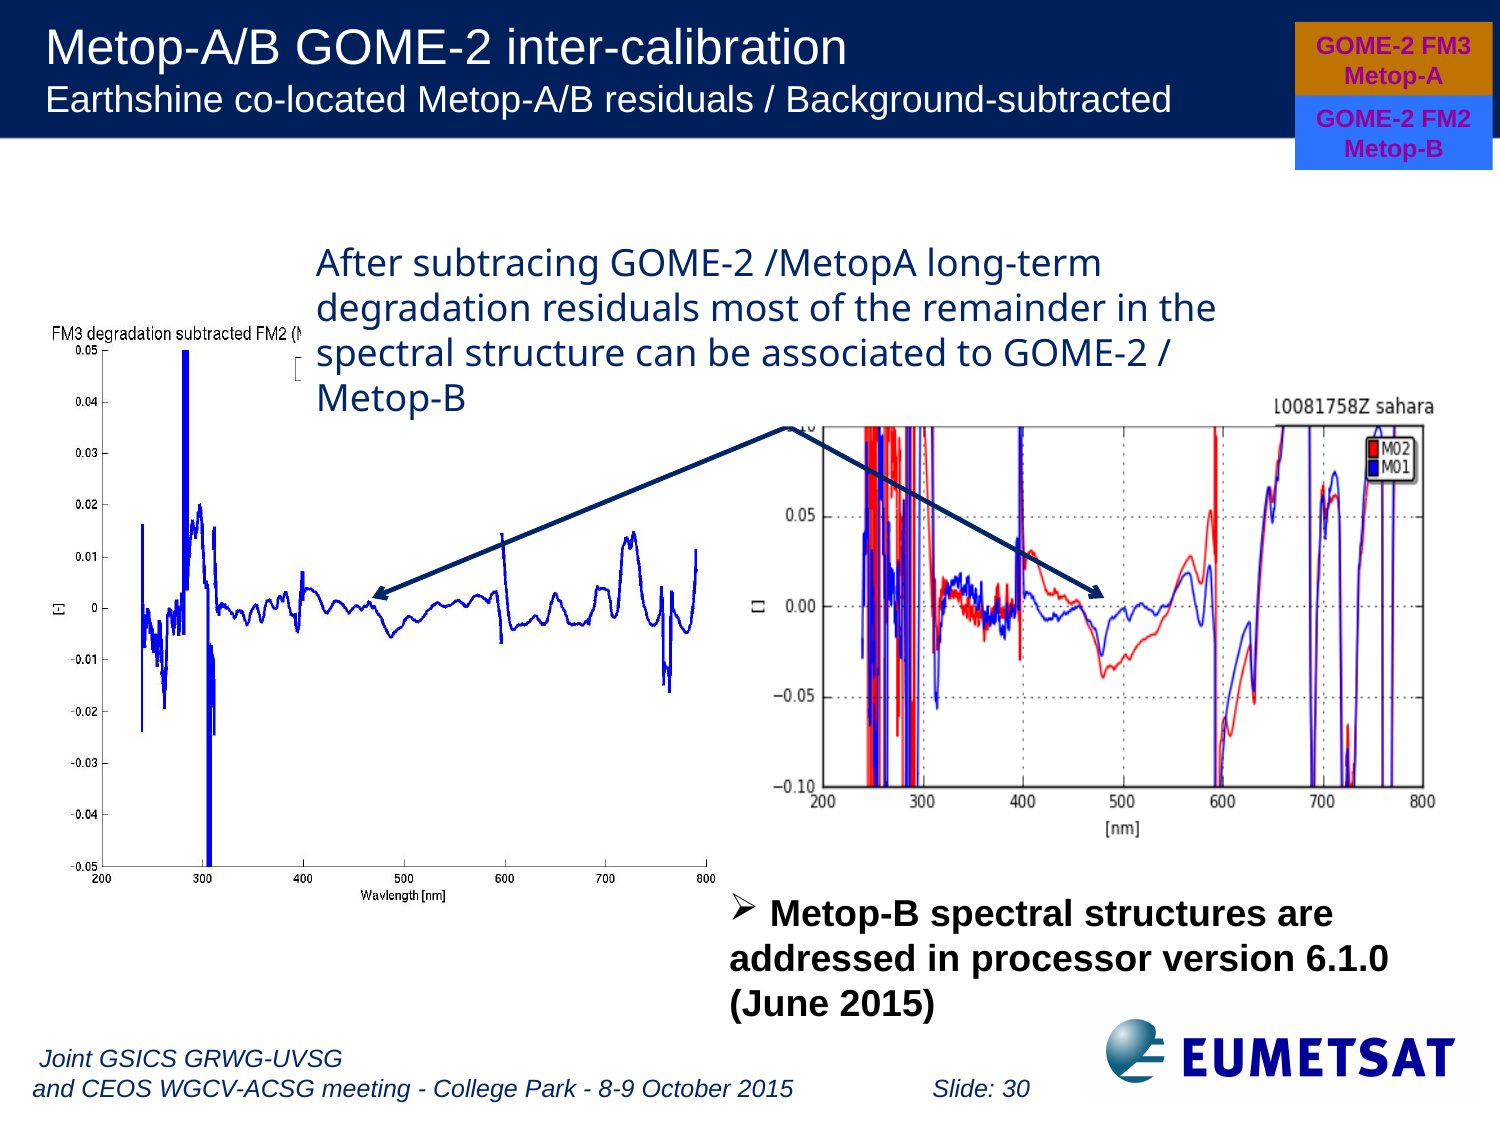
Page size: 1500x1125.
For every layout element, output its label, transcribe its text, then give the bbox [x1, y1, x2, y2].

picture [0, 0, 1500, 1125]
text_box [300, 231, 1276, 599]
text_box GOME-2 FM2 Metop-B [1295, 127, 1493, 170]
text_box Metop-A/B GOME-2 inter-calibration Earthshine co-located Metop-A/B residuals / Background-subtracted [30, 7, 1500, 127]
text_box Metop-B spectral structures are addressed in processor version 6.1.0 (June 2015) [714, 881, 1465, 1032]
